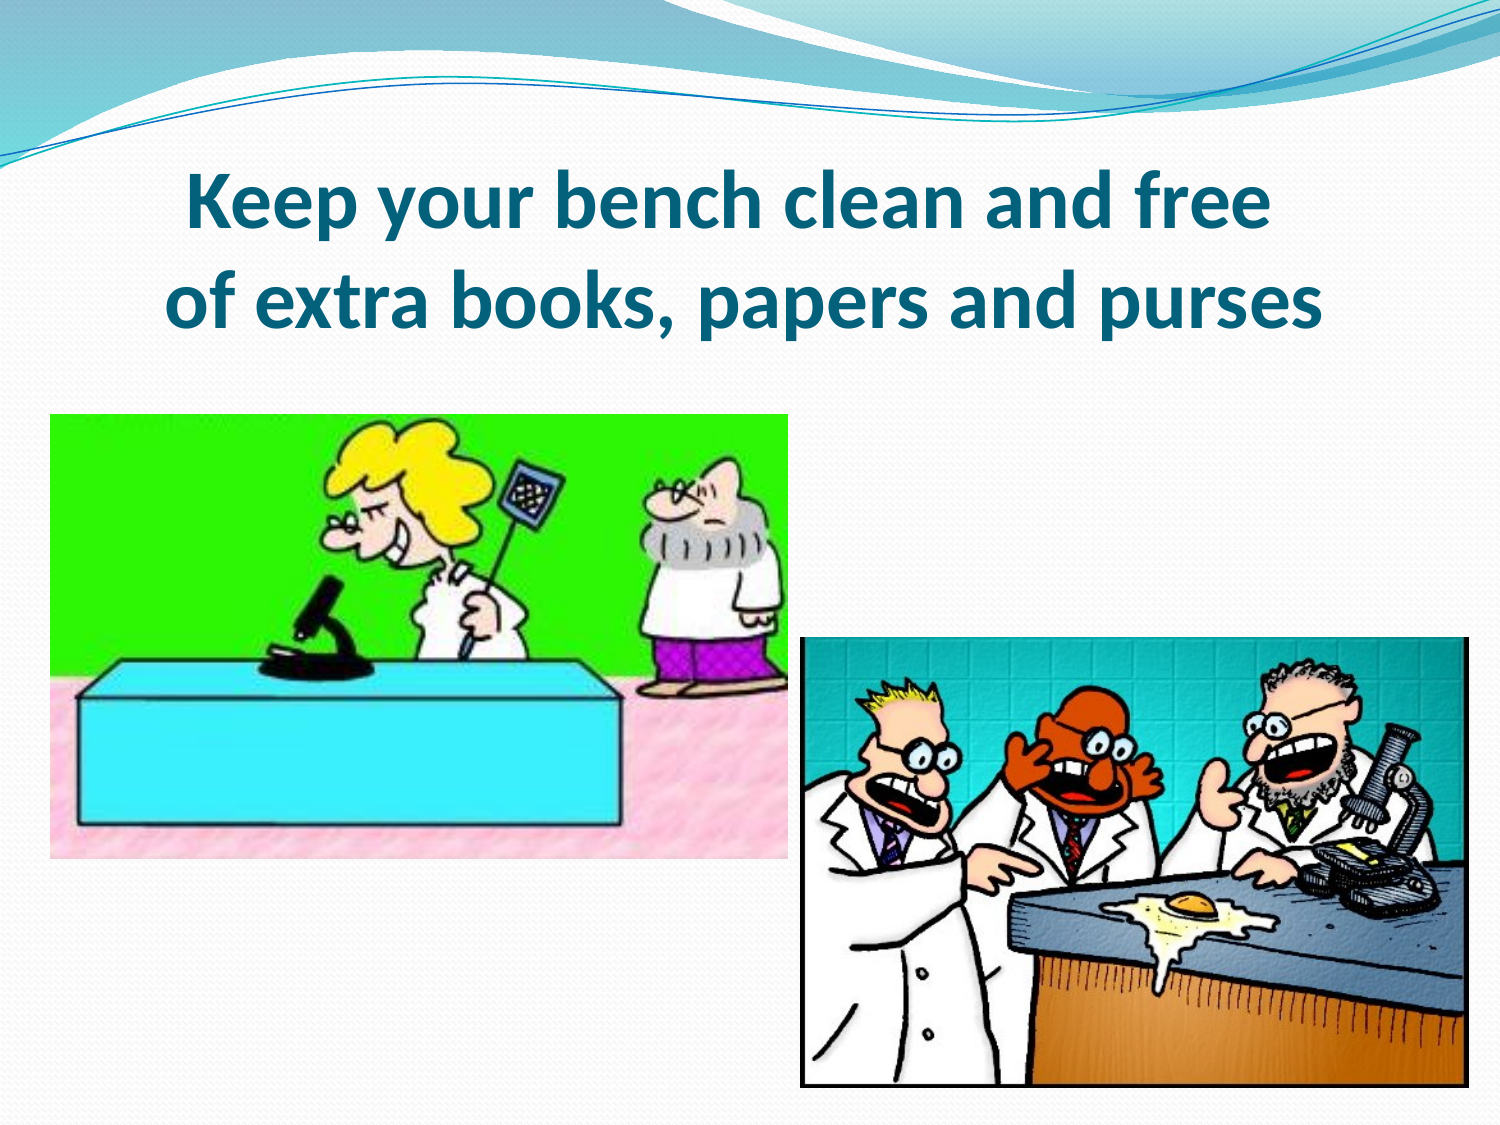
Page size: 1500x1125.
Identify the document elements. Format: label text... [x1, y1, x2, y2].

title [75, 115, 1425, 303]
text_box Keep your bench clean and free of extra books, papers and purses [150, 137, 1375, 353]
picture [49, 414, 788, 860]
picture [799, 637, 1469, 1088]
